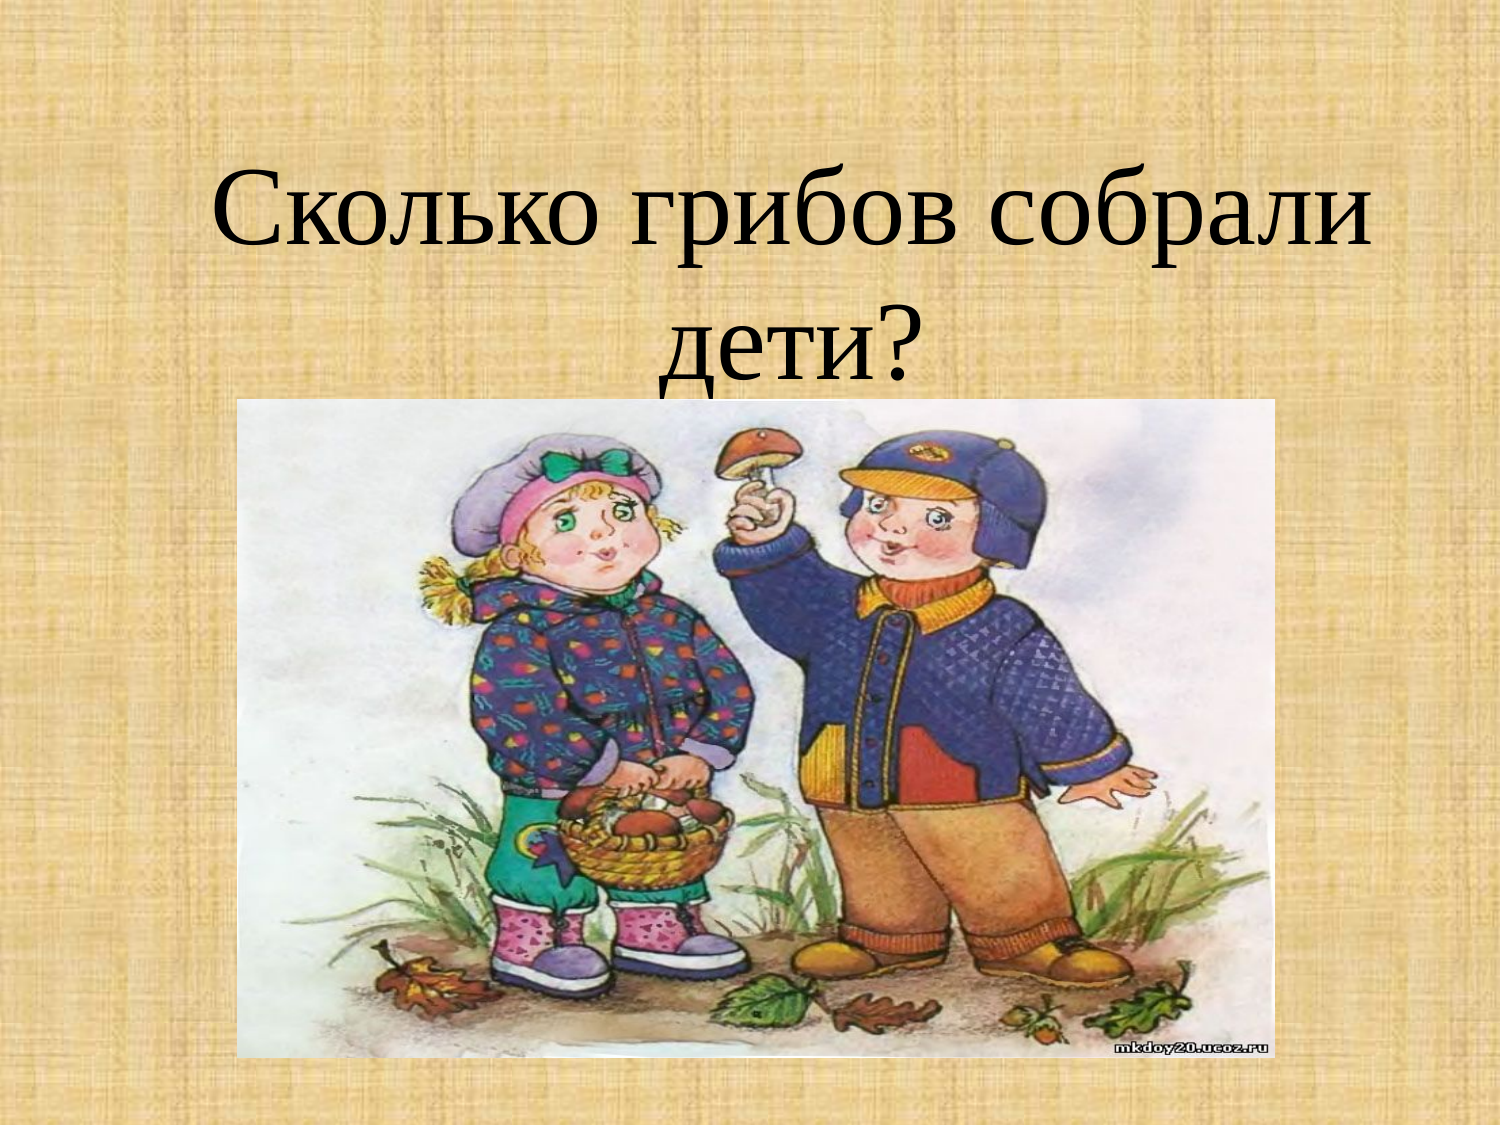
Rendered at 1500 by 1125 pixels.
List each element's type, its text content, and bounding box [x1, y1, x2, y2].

text_box Сколько грибов собрали дети? [154, 124, 1432, 410]
picture [0, 0, 1500, 1125]
